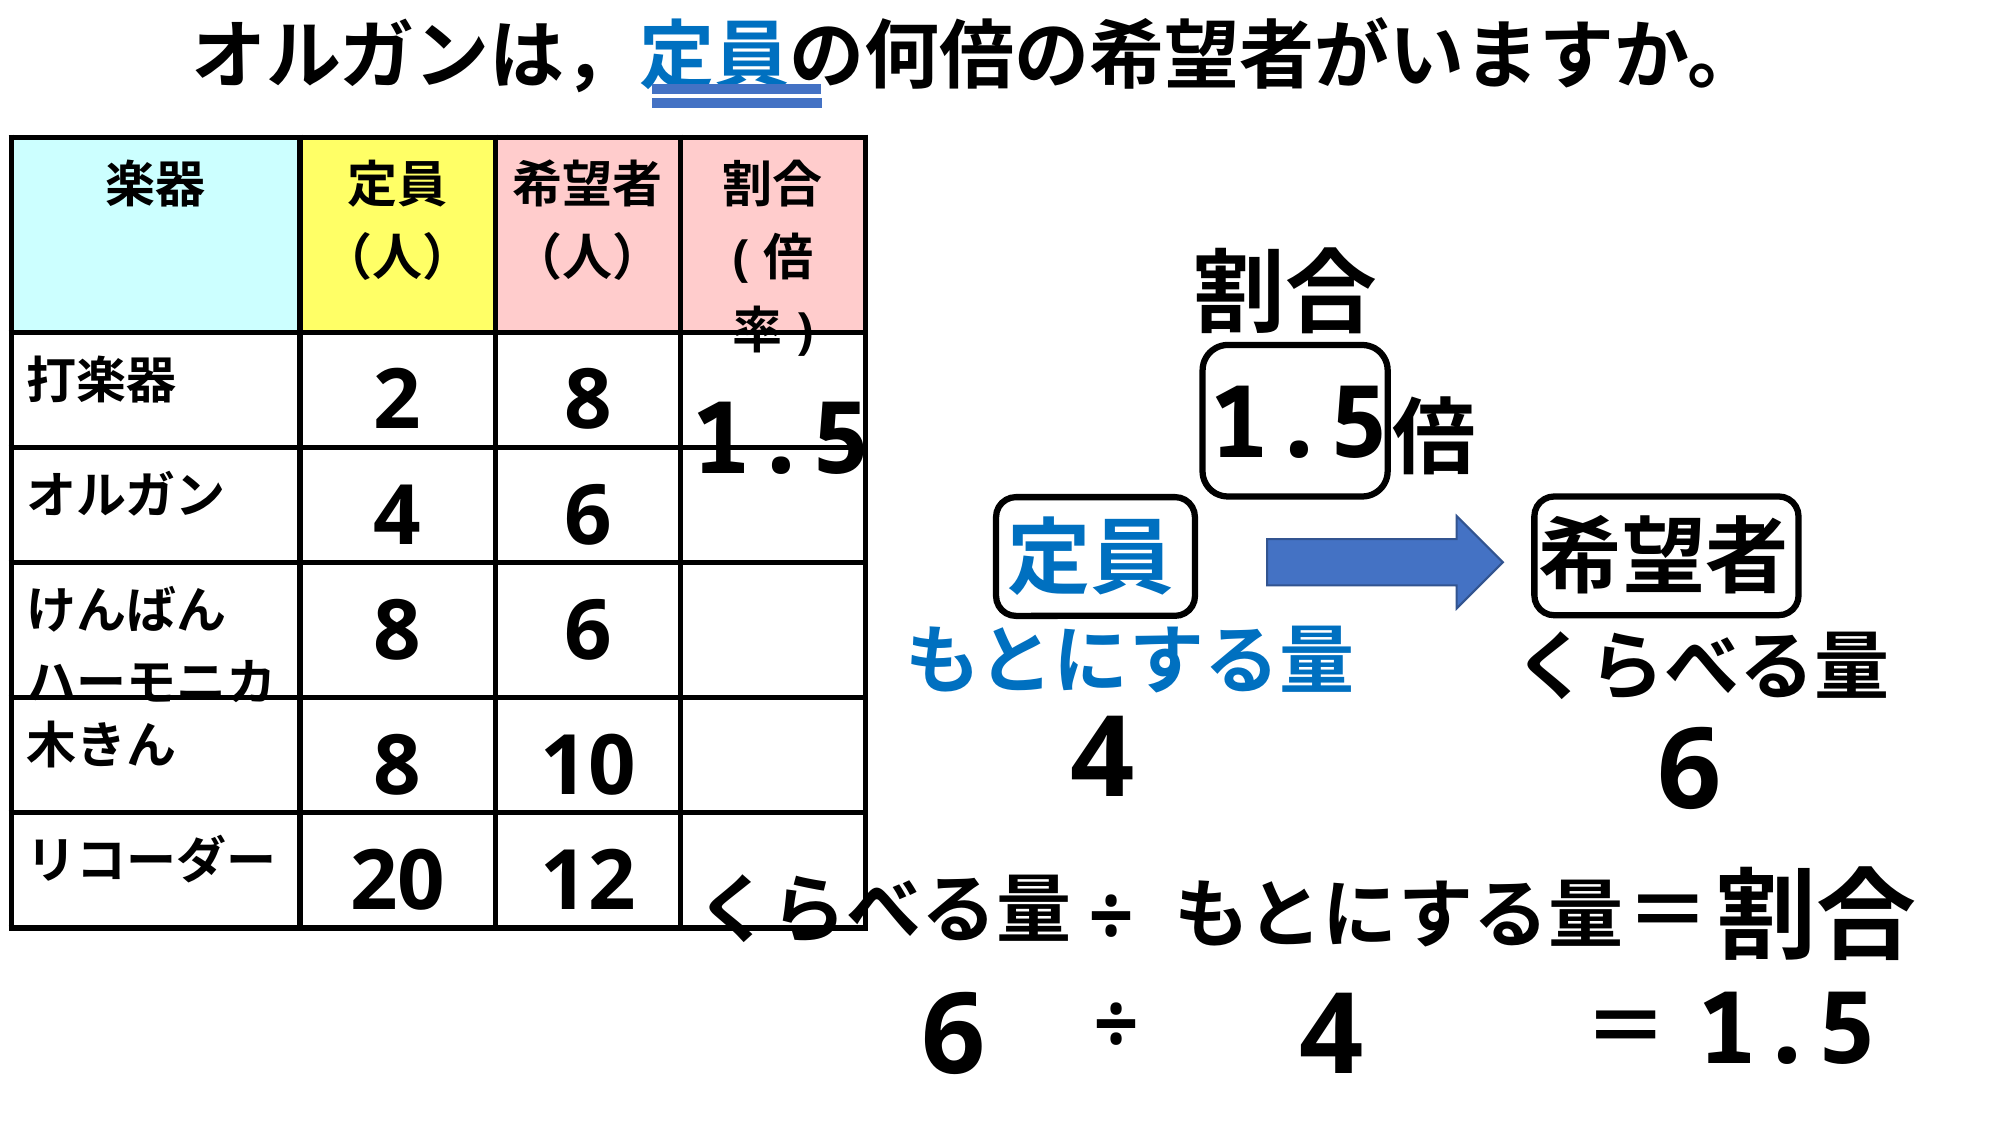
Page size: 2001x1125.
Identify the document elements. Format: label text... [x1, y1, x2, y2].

text_box くらべる量 [1464, 611, 1937, 717]
table_cell 20 [303, 815, 493, 925]
table_cell 8 [498, 335, 678, 445]
table_header 希望者（人） [498, 140, 678, 330]
table_cell [683, 502, 863, 560]
text_box 希望者 [1784, 495, 1816, 611]
table_cell 6 [498, 565, 678, 695]
table_cell 木きん [14, 700, 297, 810]
text_box くらべる量 [681, 854, 1071, 959]
table_cell けんばん ハーモニカ [14, 565, 297, 695]
table_cell 8 [303, 700, 493, 810]
table_header 定員（人） [303, 140, 493, 330]
table_cell オルガン [14, 450, 297, 560]
text_box もとにする量 [1189, 859, 1611, 964]
text_box 1.5 [1194, 349, 1416, 485]
table_header 楽器 [14, 140, 297, 330]
table_cell 打楽器 [14, 335, 297, 445]
text_box ＝ [1569, 966, 1682, 1082]
text_box 1.5 [676, 366, 898, 502]
text_box [1533, 495, 1800, 611]
text_box ＝ [1611, 850, 1701, 966]
text_box オルガンは，定員の何倍の希望者がいますか。 [176, 0, 2000, 105]
table_cell 10 [498, 700, 678, 810]
text_box 定員 [953, 497, 1007, 605]
table_cell 12 [498, 815, 678, 925]
text_box [1266, 513, 1505, 611]
text_box 倍 [1377, 376, 1486, 492]
text_box 4 [1055, 676, 1150, 827]
text_box [995, 496, 1197, 617]
text_box 希望者 [1485, 495, 1549, 611]
table_cell [683, 335, 863, 366]
text_box もとにする量 [868, 605, 1394, 711]
text_box 6 [1642, 688, 1737, 839]
text_box 1.5 [1682, 956, 1904, 1092]
table_cell [683, 565, 863, 695]
table_cell [683, 815, 863, 925]
text_box 4 [1285, 953, 1379, 1104]
table_header 割合 (倍率) [683, 140, 863, 330]
text_box [1205, 485, 1379, 498]
text_box ÷ [1071, 854, 1189, 969]
table_cell 8 [303, 565, 493, 695]
table_cell 6 [498, 450, 678, 560]
text_box 割合 [1179, 226, 1393, 351]
table_cell 2 [303, 335, 493, 445]
text_box 定員 [1184, 497, 1218, 605]
text_box 6 [906, 953, 1001, 1104]
table_cell 4 [303, 450, 493, 560]
table_cell [683, 700, 863, 810]
text_box ÷ [1076, 962, 1195, 1078]
text_box 割合 [1701, 844, 1932, 979]
table_cell リコーダー [14, 815, 297, 925]
